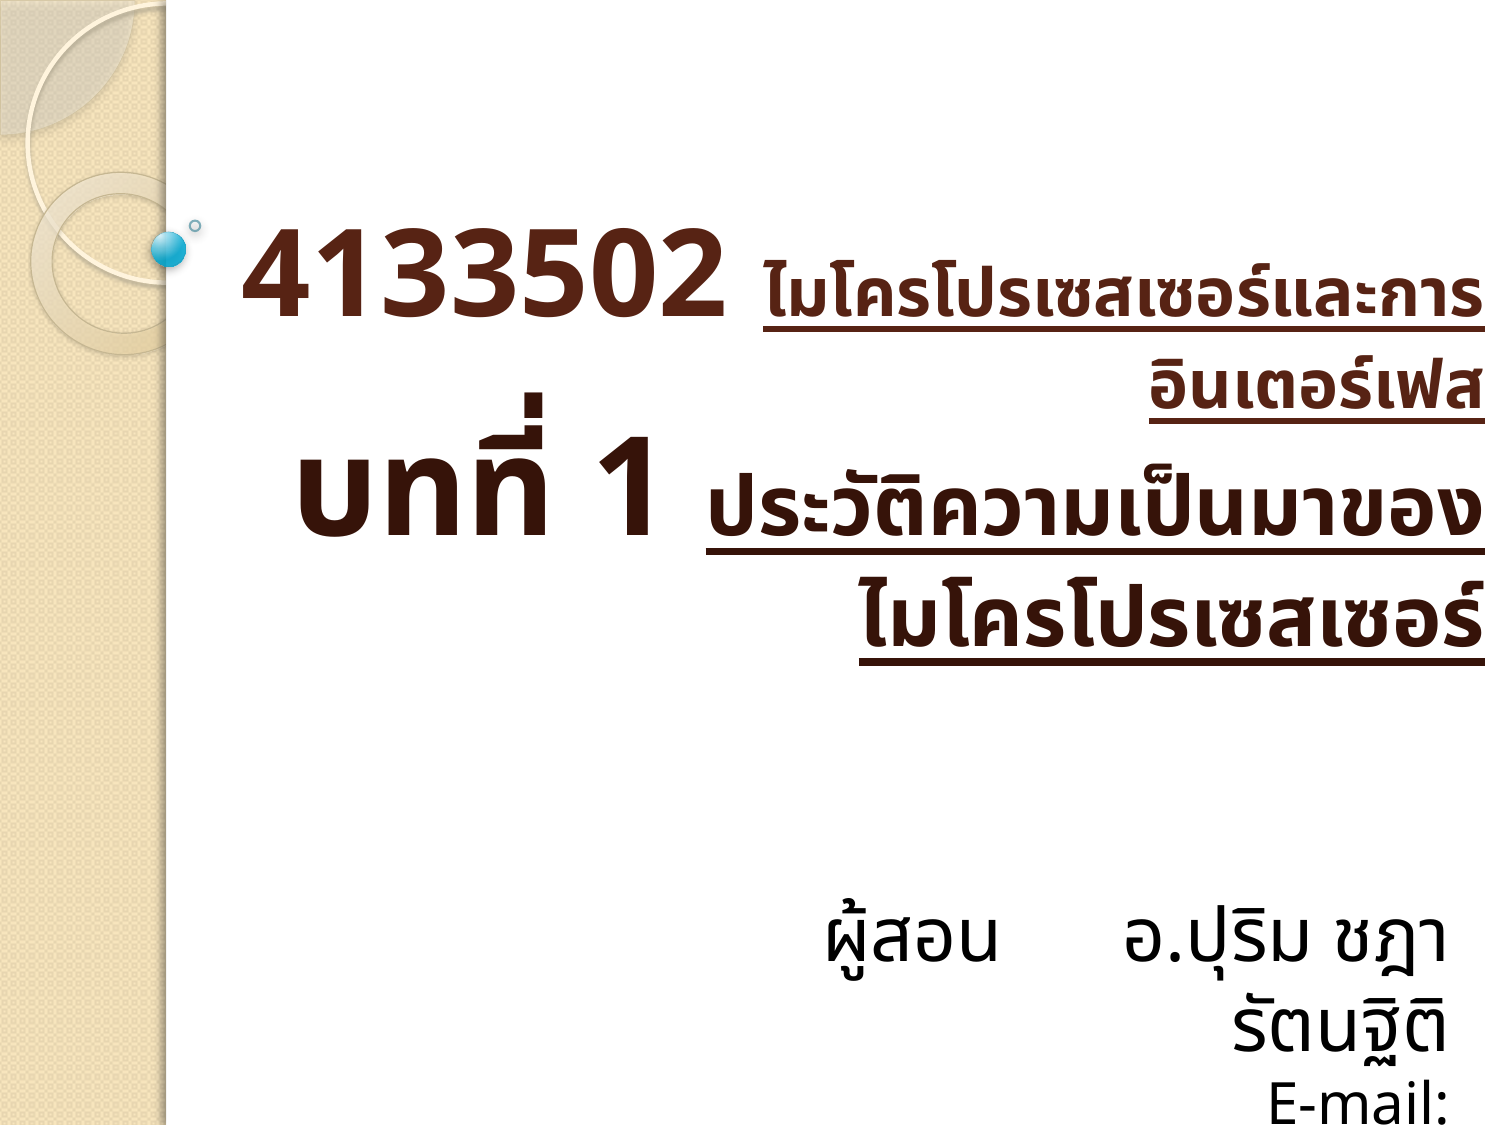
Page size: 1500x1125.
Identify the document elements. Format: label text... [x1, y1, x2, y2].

subtitle บทที่ 1 ประวัติความเป็นมาของไมโครโปรเซสเซอร์ [164, 398, 1500, 575]
text_box ผู้สอน อ.ปุริม ชฎารัตนฐิติ E-mail: purim_it@hotmail.com [714, 878, 1465, 1125]
title 4133502 ไมโครโปรเซสเซอร์และการอินเตอร์เฟส [82, 187, 1500, 429]
